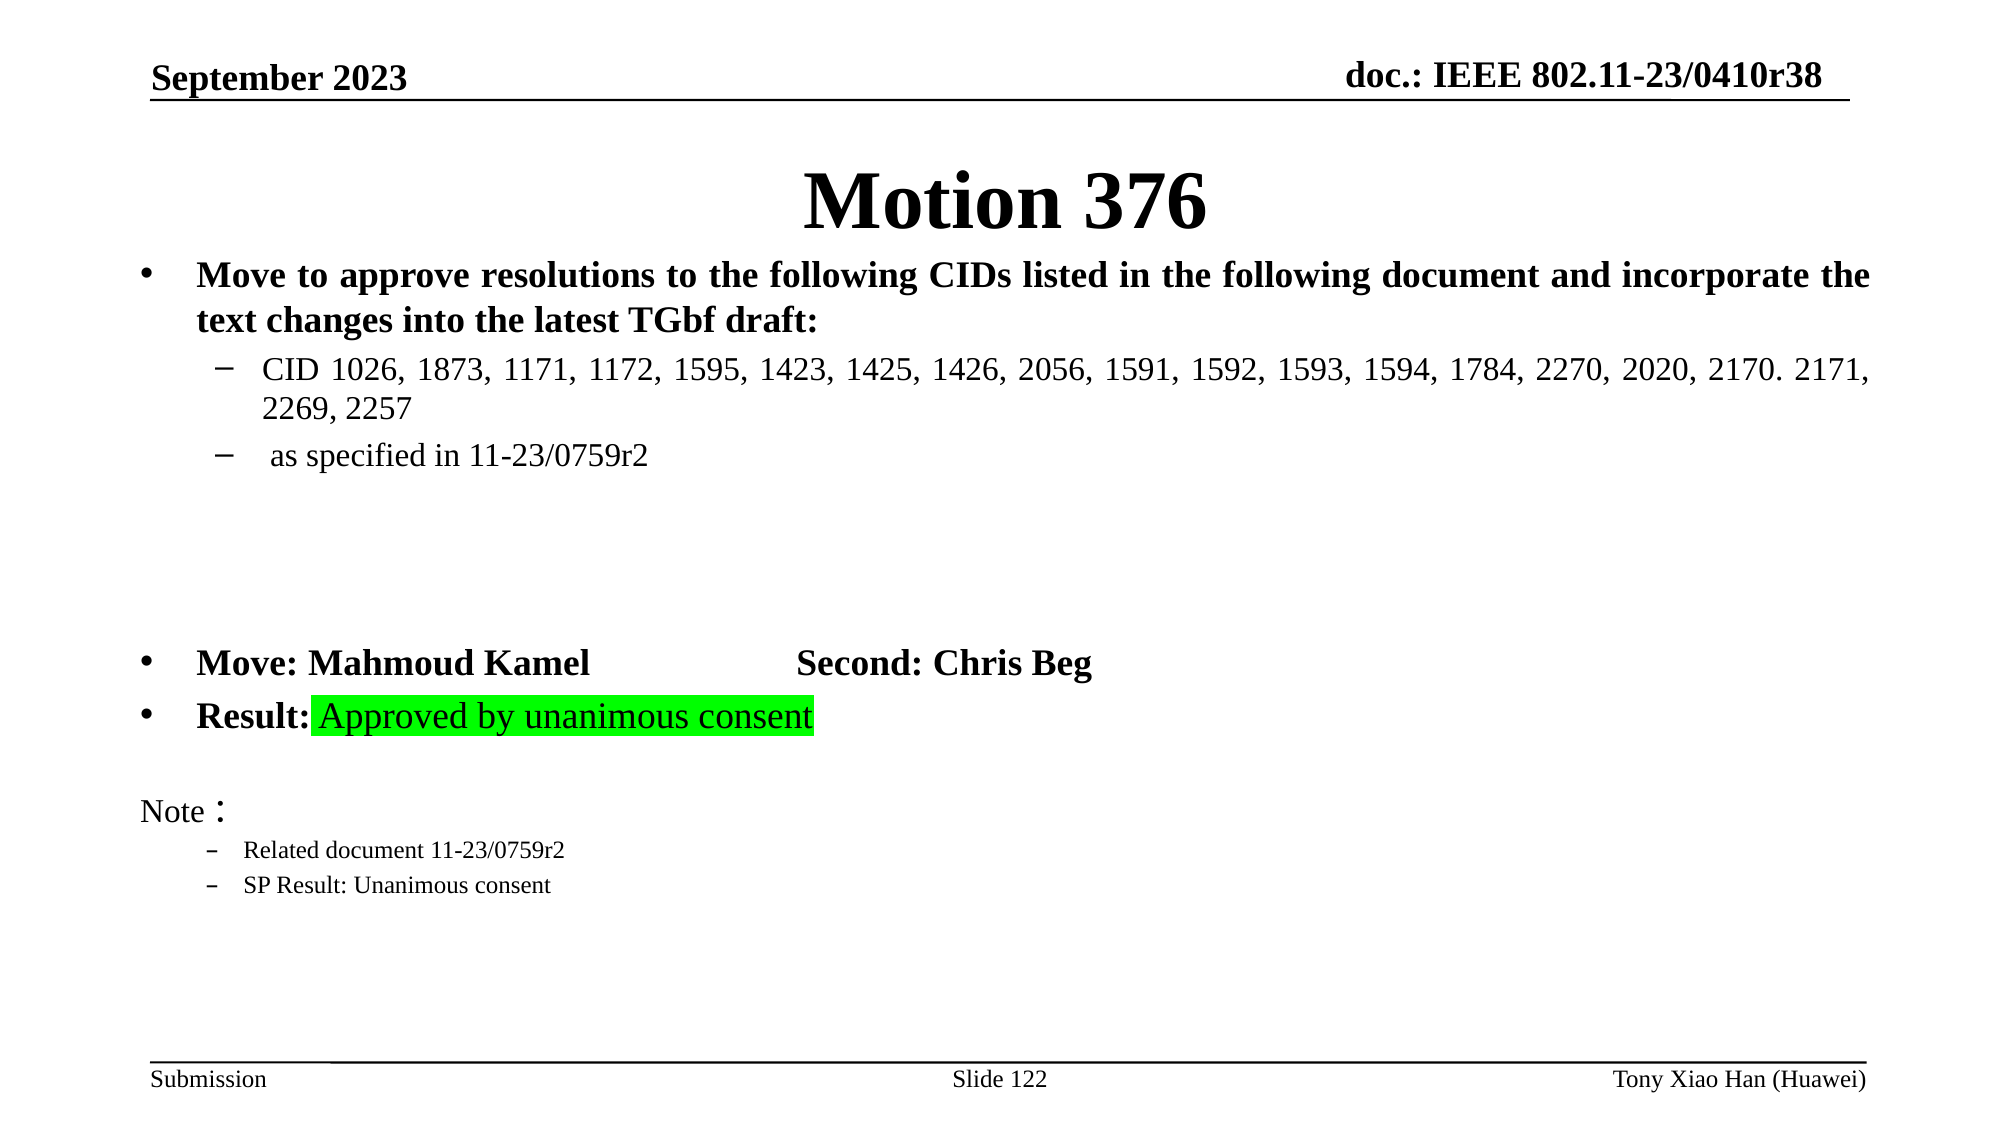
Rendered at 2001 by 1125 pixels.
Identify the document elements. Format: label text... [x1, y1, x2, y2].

text_box Move to approve resolutions to the following CIDs listed in the following document and incorporate the text changes into the latest TGbf draft: CID 1026, 1873, 1171, 1172, 1595, 1423, 1425, 1426, 2056, 1591, 1592, 1593, 1594, 1784, 2270, 2020, 2170. 2171, 2269, 2257 as specified in 11-23/0759r2 Move: Mahmoud Kamel Second: Chris Beg Result: Approved by unanimous consent Note： Related document 11-23/0759r2 SP Result: Unanimous consent [125, 212, 1888, 900]
text_box Motion 376 [368, 137, 1644, 212]
